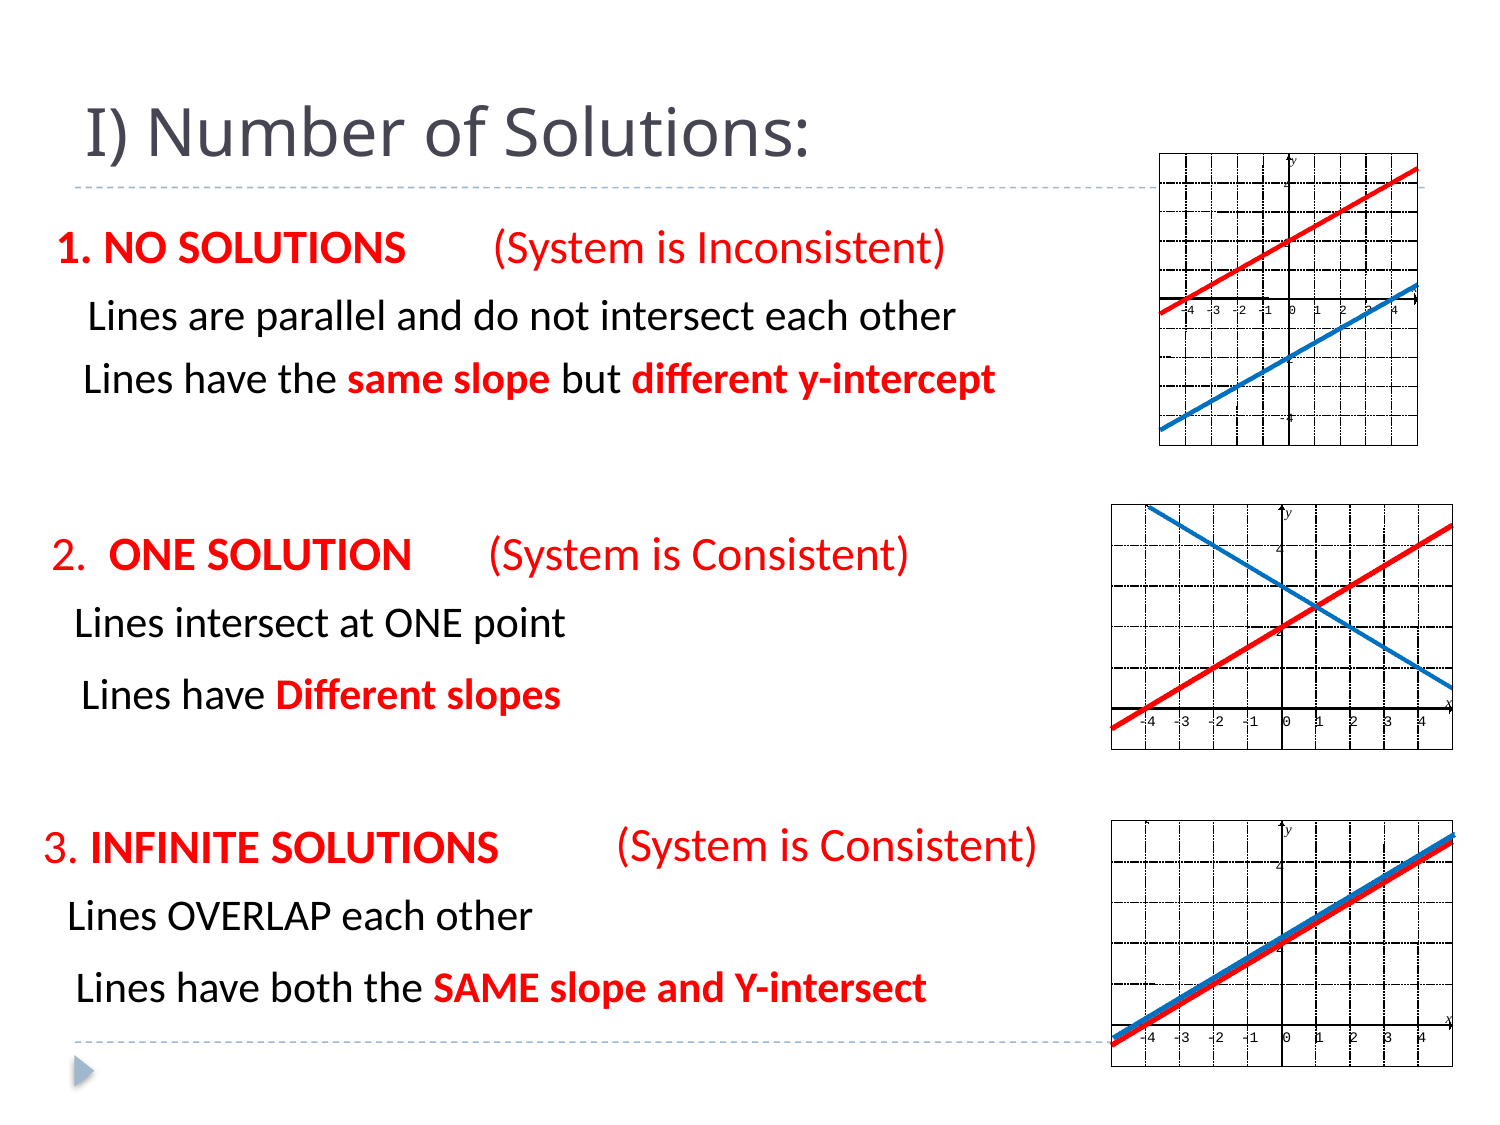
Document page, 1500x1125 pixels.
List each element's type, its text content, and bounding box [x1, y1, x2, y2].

text_box 1. NO SOLUTIONS [40, 208, 423, 281]
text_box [1110, 819, 1454, 1068]
title I) Number of Solutions: [70, 46, 1301, 178]
text_box Lines OVERLAP each other [52, 879, 549, 947]
text_box 3. INFINITE SOLUTIONS [27, 808, 515, 881]
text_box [1110, 503, 1454, 751]
text_box (System is Consistent) [600, 805, 1054, 879]
text_box Lines are parallel and do not intersect each other [72, 279, 973, 341]
text_box Lines intersect at ONE point [59, 586, 582, 654]
text_box (System is Consistent) [472, 515, 926, 588]
text_box Lines have both the SAME slope and Y-intersect [60, 951, 943, 1019]
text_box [1159, 152, 1419, 447]
text_box 2. ONE SOLUTION [36, 515, 429, 588]
text_box Lines have the same slope but different y-intercept [68, 341, 1012, 410]
text_box (System is Inconsistent) [477, 208, 963, 281]
text_box Lines have Different slopes [66, 658, 577, 726]
